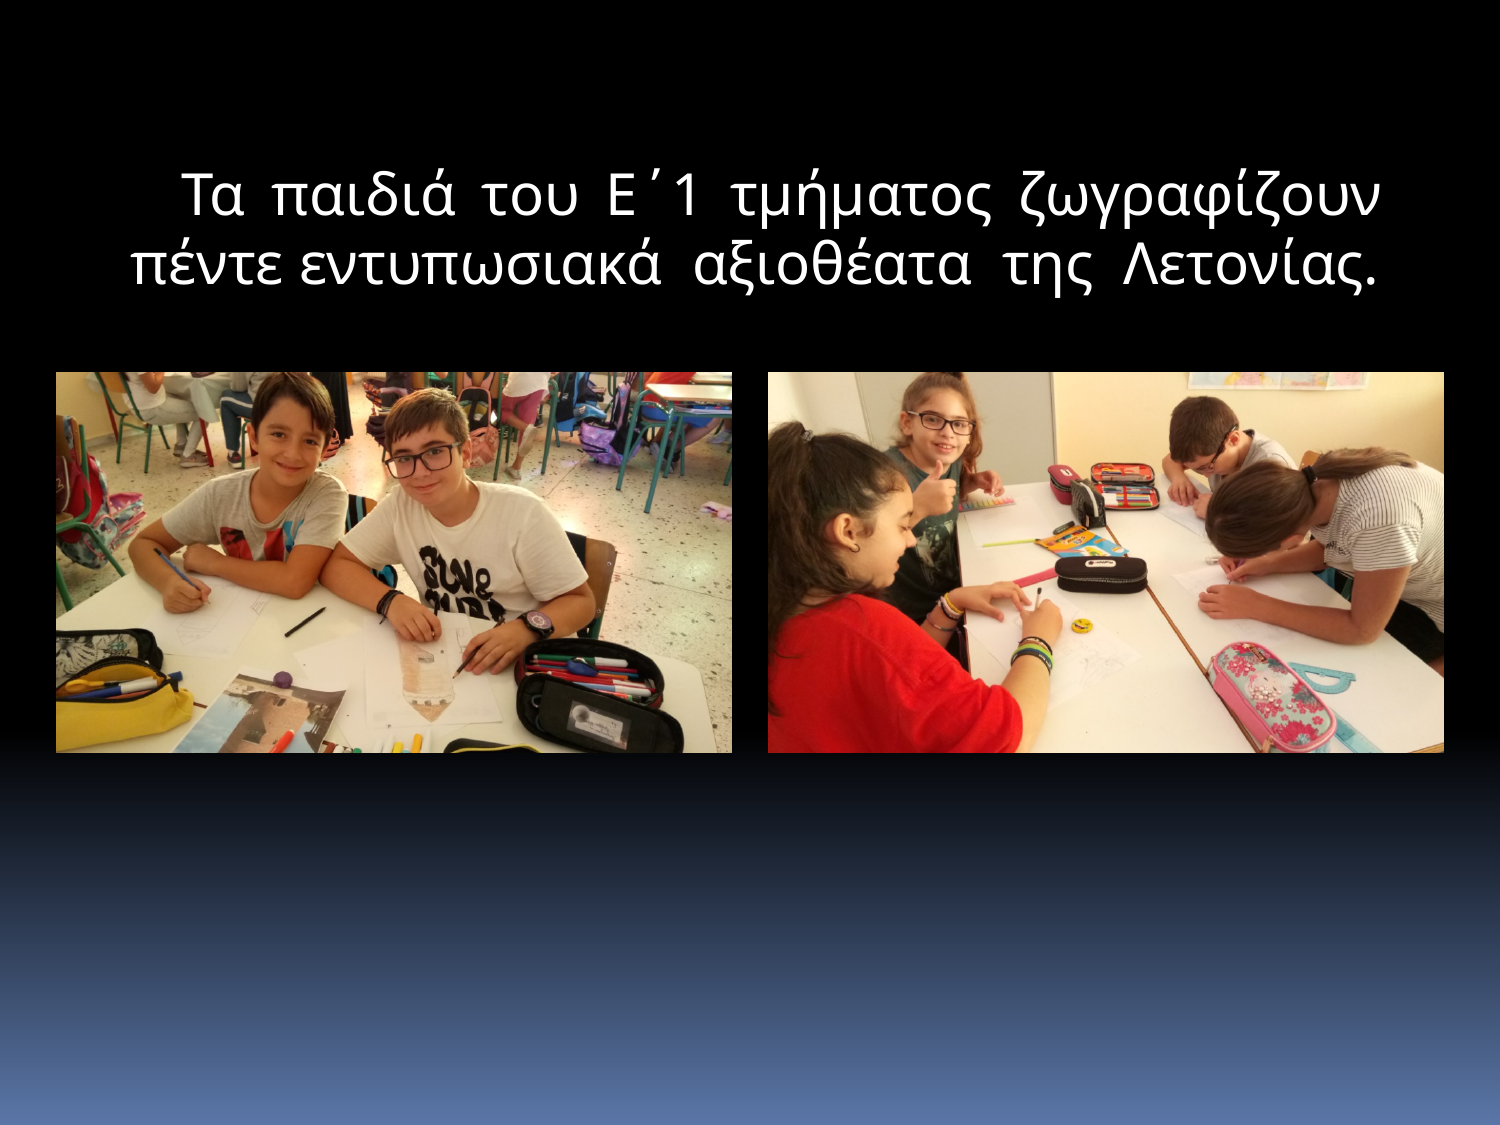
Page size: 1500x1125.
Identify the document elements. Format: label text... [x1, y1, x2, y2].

text_box Τα παιδιά του Ε΄1 τμήματος ζωγραφίζουν πέντε εντυπωσιακά αξιοθέατα της Λετονίας. [53, 66, 1399, 314]
text_box [135, 30, 1411, 355]
picture [55, 372, 732, 753]
picture [768, 372, 1445, 753]
